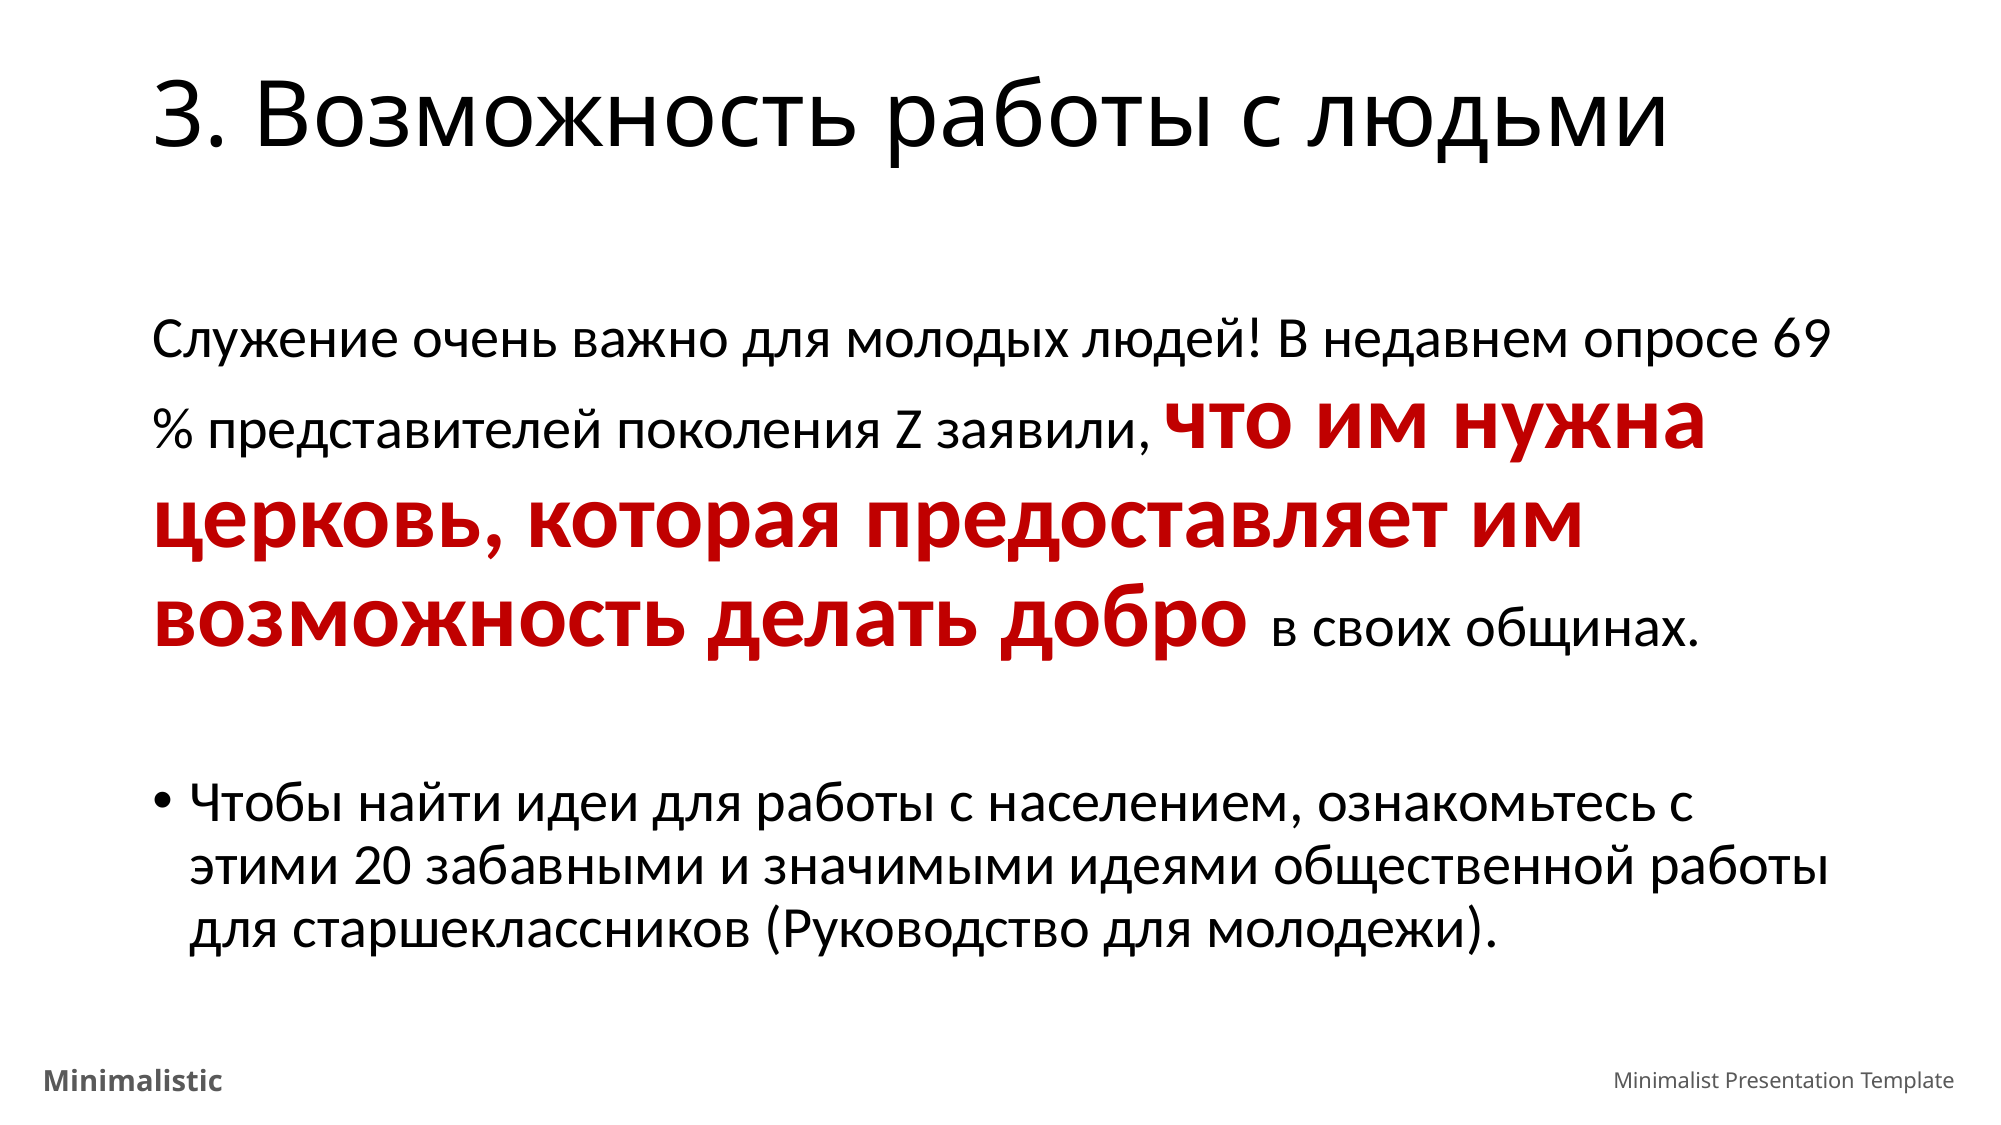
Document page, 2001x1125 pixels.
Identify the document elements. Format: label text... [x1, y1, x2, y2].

list Служение очень важно для молодых людей! В недавнем опросе 69 % представителей поколения Z заявили, что им нужна церковь, которая предоставляет им возможность делать добро в своих общинах. Чтобы найти идеи для работы с населением, ознакомьтесь с этими 20 забавными и значимыми идеями общественной работы для старшеклассников (Руководство для молодежи). [137, 299, 1863, 1014]
title 3. Возможность работы с людьми [137, 59, 1863, 278]
